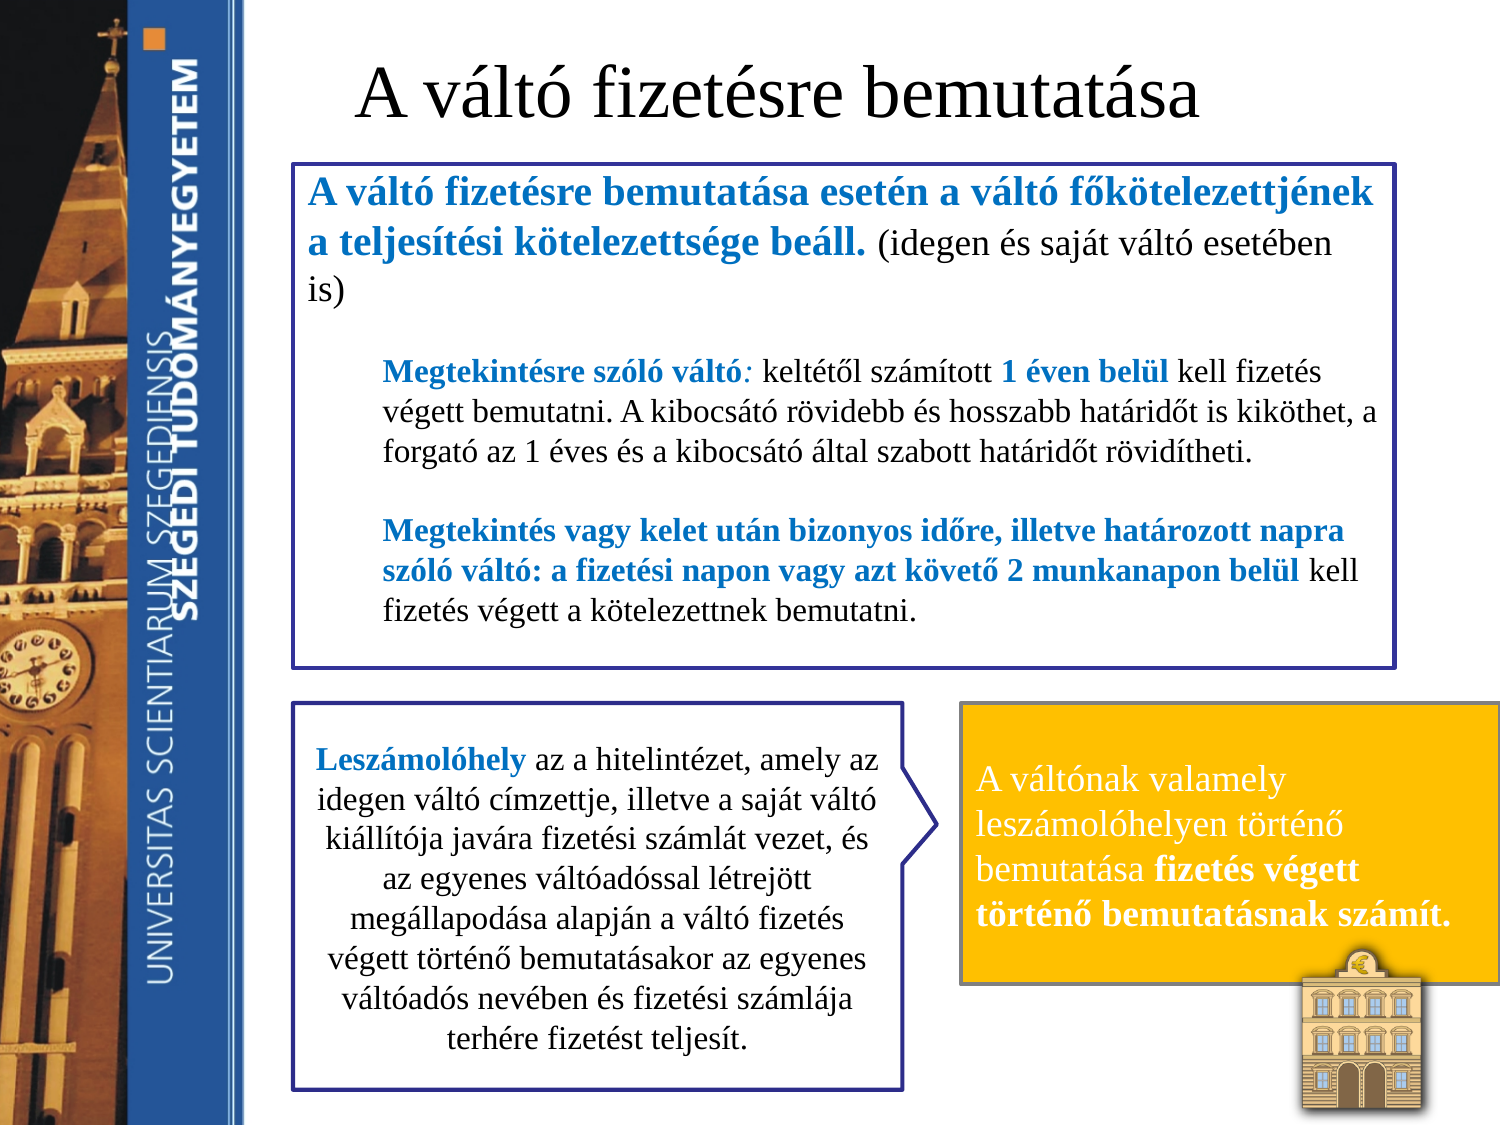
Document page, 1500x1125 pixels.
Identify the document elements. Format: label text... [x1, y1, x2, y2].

text_box A váltó fizetésre bemutatása esetén a váltó főkötelezettjének a teljesítési kötelezettsége beáll. (idegen és saját váltó esetében is) Megtekintésre szóló váltó: keltétől számított 1 éven belül kell fizetés végett bemutatni. A kibocsátó rövidebb és hosszabb határidőt is kiköthet, a forgató az 1 éves és a kibocsátó által szabott határidőt rövidítheti. Megtekintés vagy kelet után bizonyos időre, illetve határozott napra szóló váltó: a fizetési napon vagy azt követő 2 munkanapon belül kell fizetés végett a kötelezettnek bemutatni. [291, 162, 1397, 670]
picture [0, 0, 1500, 1125]
text_box A váltónak valamely leszámolóhelyen történő bemutatása fizetés végett történő bemutatásnak számít. [959, 701, 1500, 986]
text_box Leszámolóhely az a hitelintézet, amely az idegen váltó címzettje, illetve a saját váltó kiállítója javára fizetési számlát vezet, és az egyenes váltóadóssal létrejött megállapodása alapján a váltó fizetés végett történő bemutatásakor az egyenes váltóadós nevében és fizetési számlája terhére fizetést teljesít. [290, 700, 939, 1092]
text_box A váltó fizetésre bemutatása [339, 35, 1454, 140]
